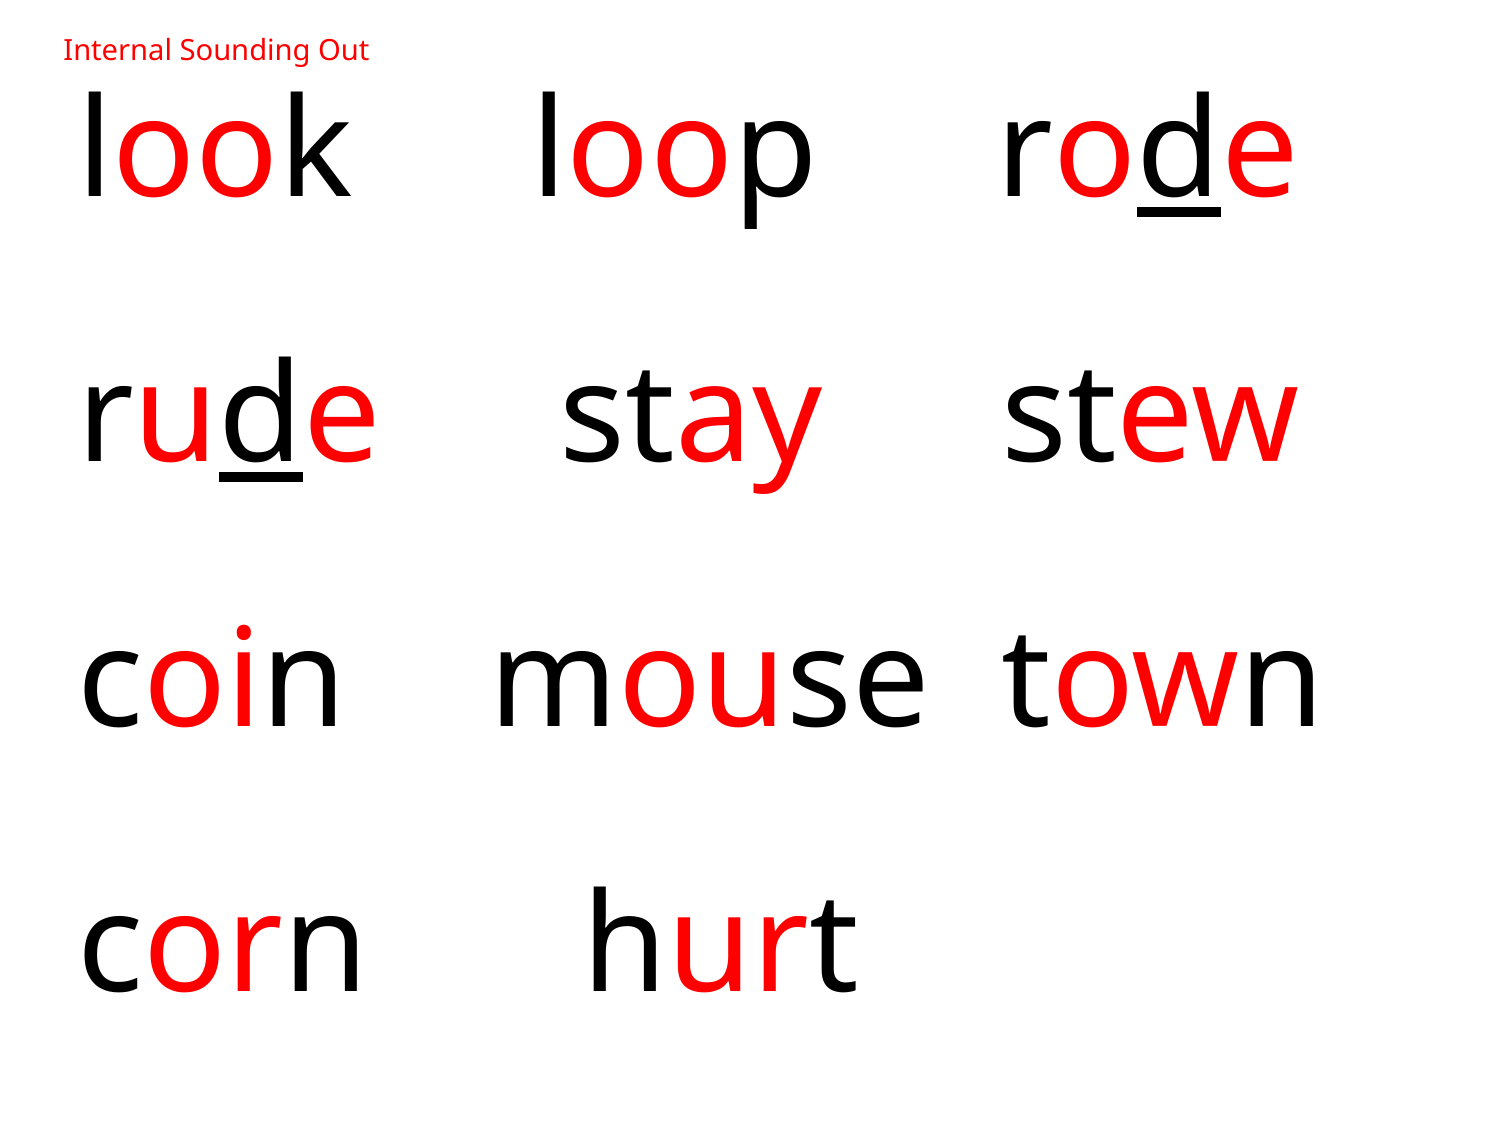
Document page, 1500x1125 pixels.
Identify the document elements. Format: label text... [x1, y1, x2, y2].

text_box look loop rode rude stay stew coin mouse town corn hurt [26, 51, 1478, 1027]
text_box Internal Sounding Out [48, 23, 441, 74]
